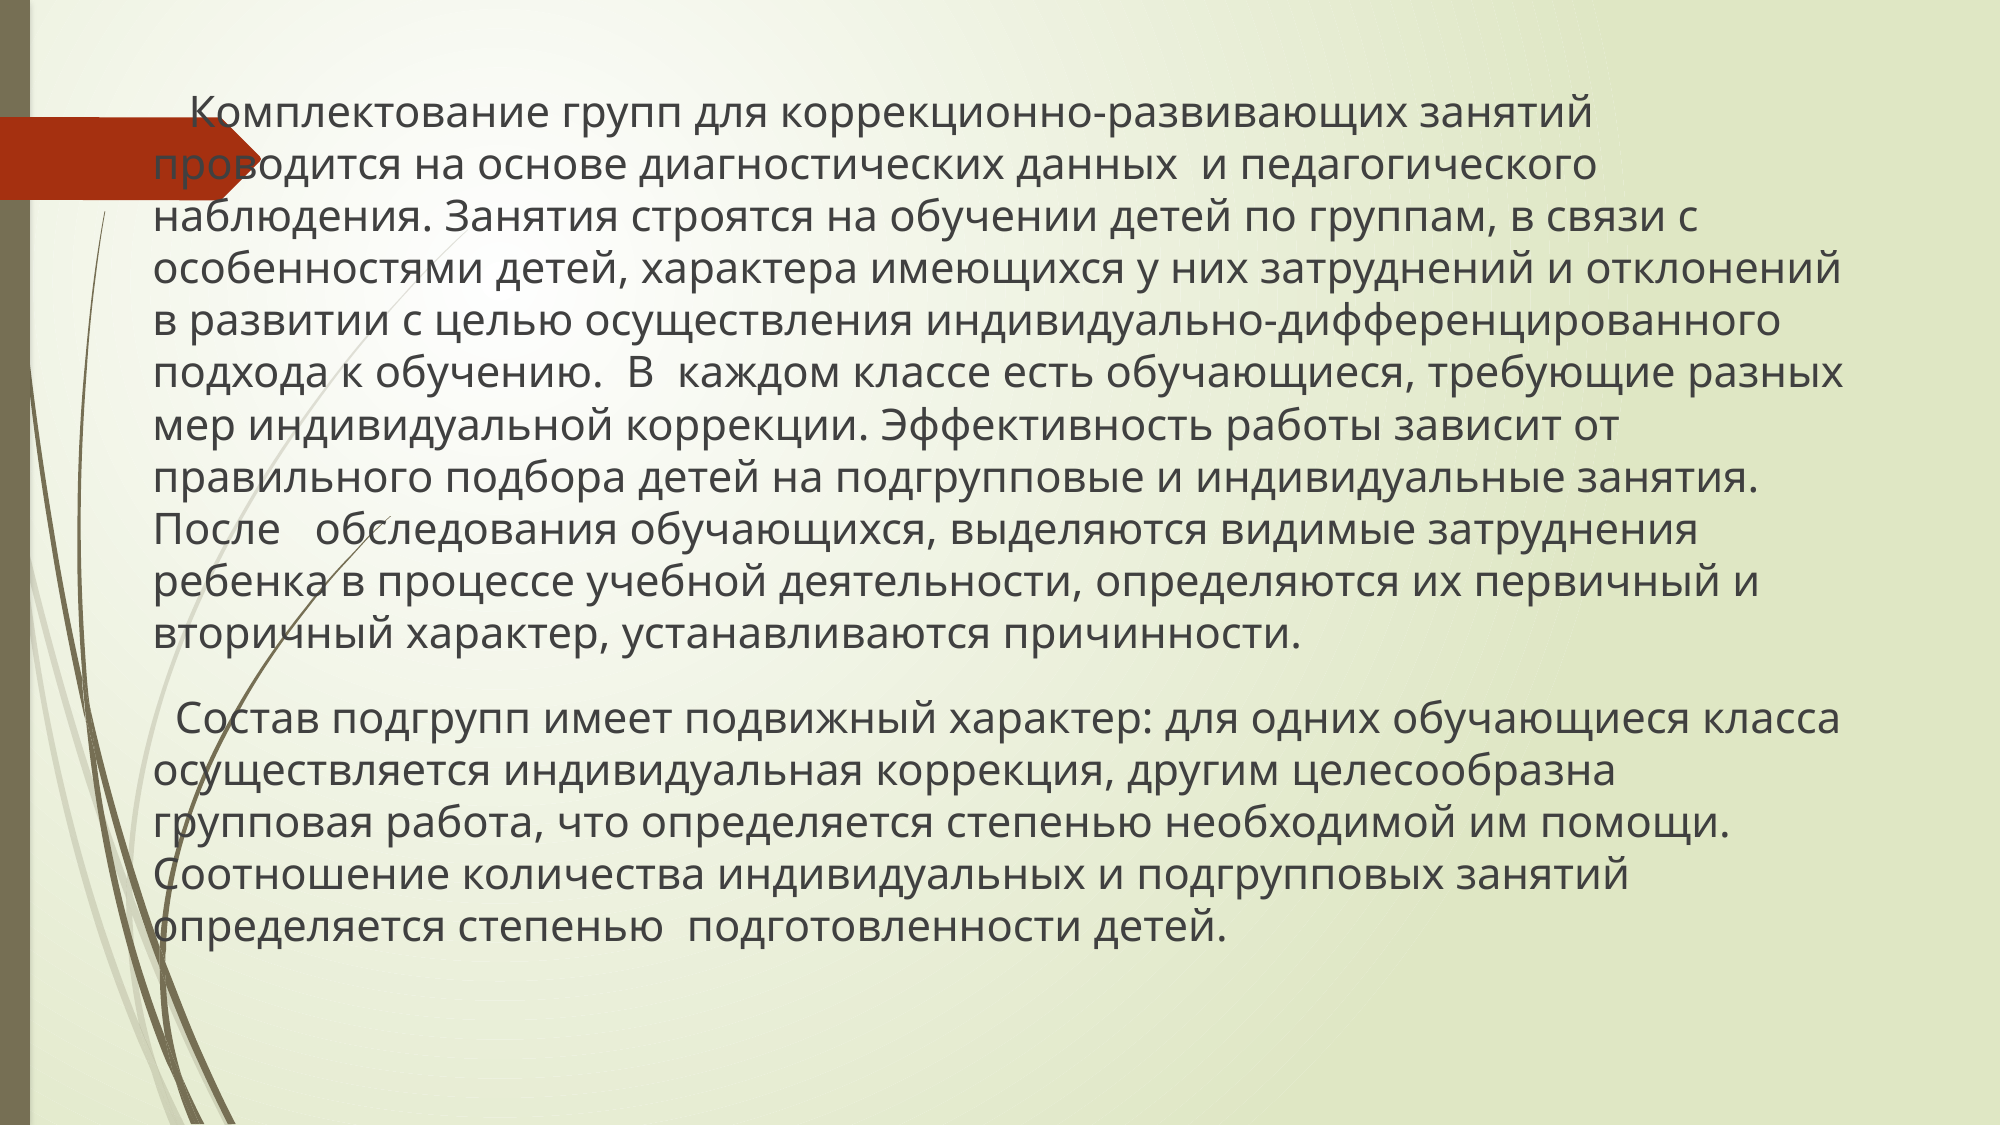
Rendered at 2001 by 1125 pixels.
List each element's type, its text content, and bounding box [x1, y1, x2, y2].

list Комплектование групп для коррекционно-развивающих занятий проводится на основе диагностических данных и педагогического наблюдения. Занятия строятся на обучении детей по группам, в связи с особенностями детей, характера имеющихся у них затруднений и отклонений в развитии с целью осуществления индивидуально-дифференцированного подхода к обучению. В каждом классе есть обучающиеся, требующие разных мер индивидуальной коррекции. Эффективность работы зависит от правильного подбора детей на подгрупповые и индивидуальные занятия. После обследования обучающихся, выделяются видимые затруднения ребенка в процессе учебной деятельности, определяются их первичный и вторичный характер, устанавливаются причинности. Состав подгрупп имеет подвижный характер: для одних обучающиеся класса осуществляется индивидуальная коррекция, другим целесообразна групповая работа, что определяется степенью необходимой им помощи. Соотношение количества индивидуальных и подгрупповых занятий определяется степенью подготовленности детей. [137, 76, 1863, 1014]
